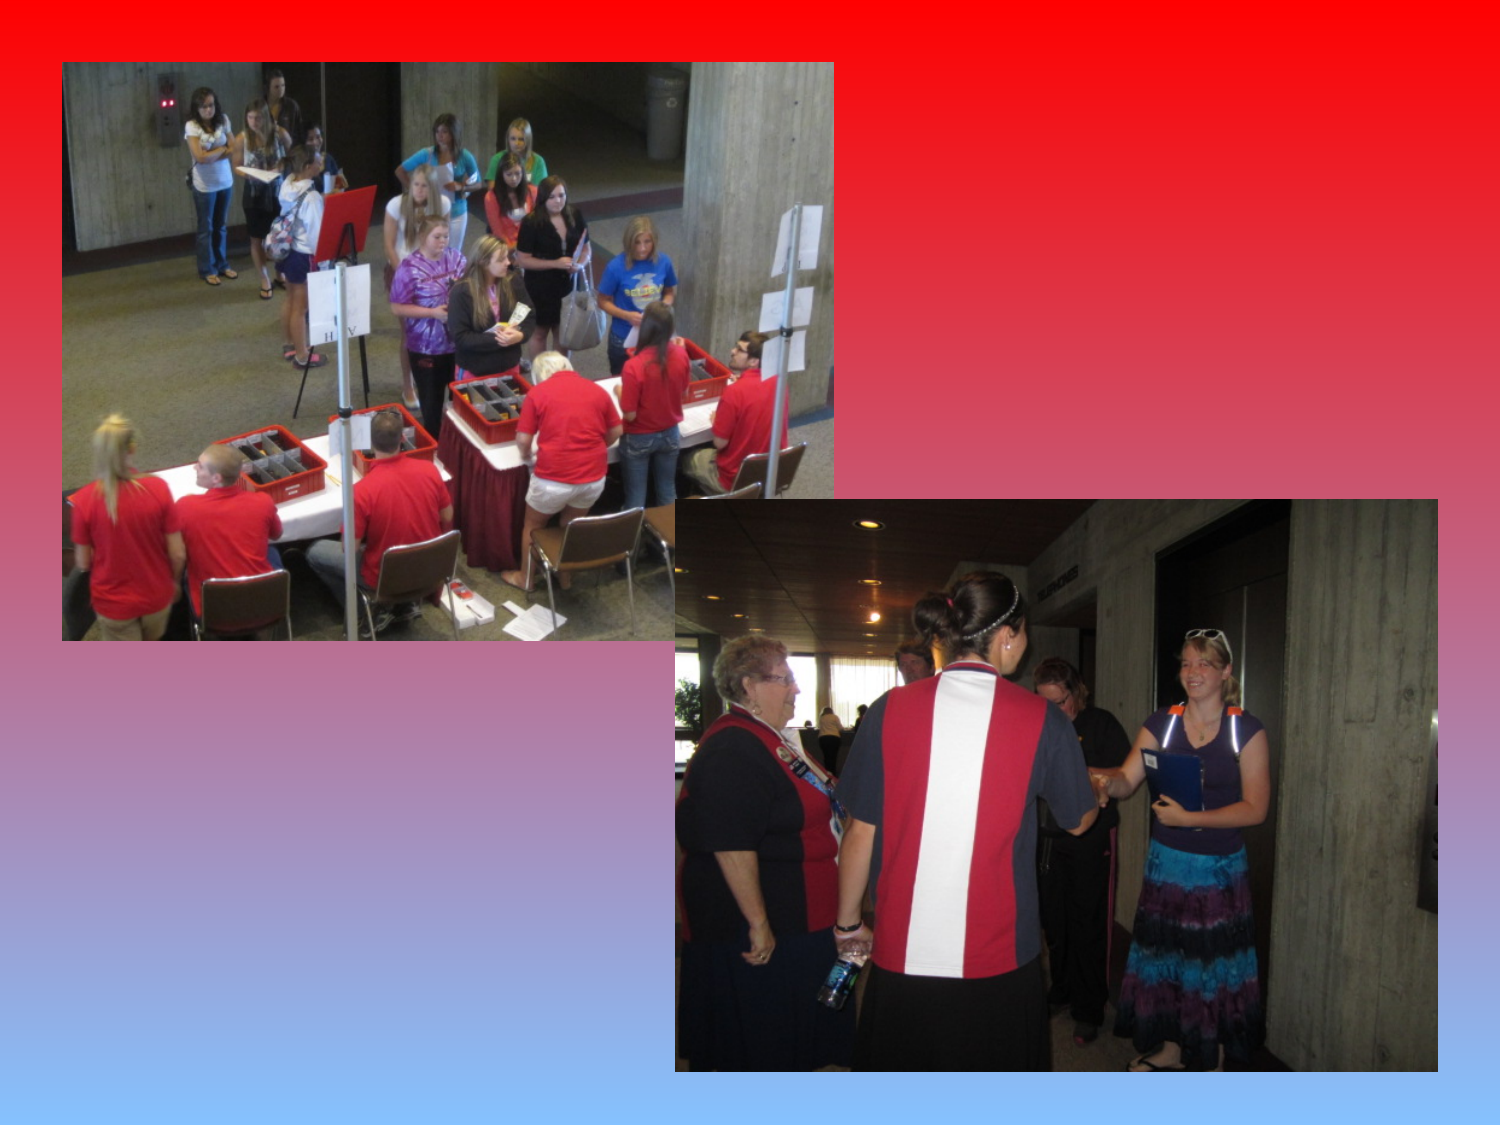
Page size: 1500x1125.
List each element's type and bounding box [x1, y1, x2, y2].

picture [62, 62, 1438, 1073]
